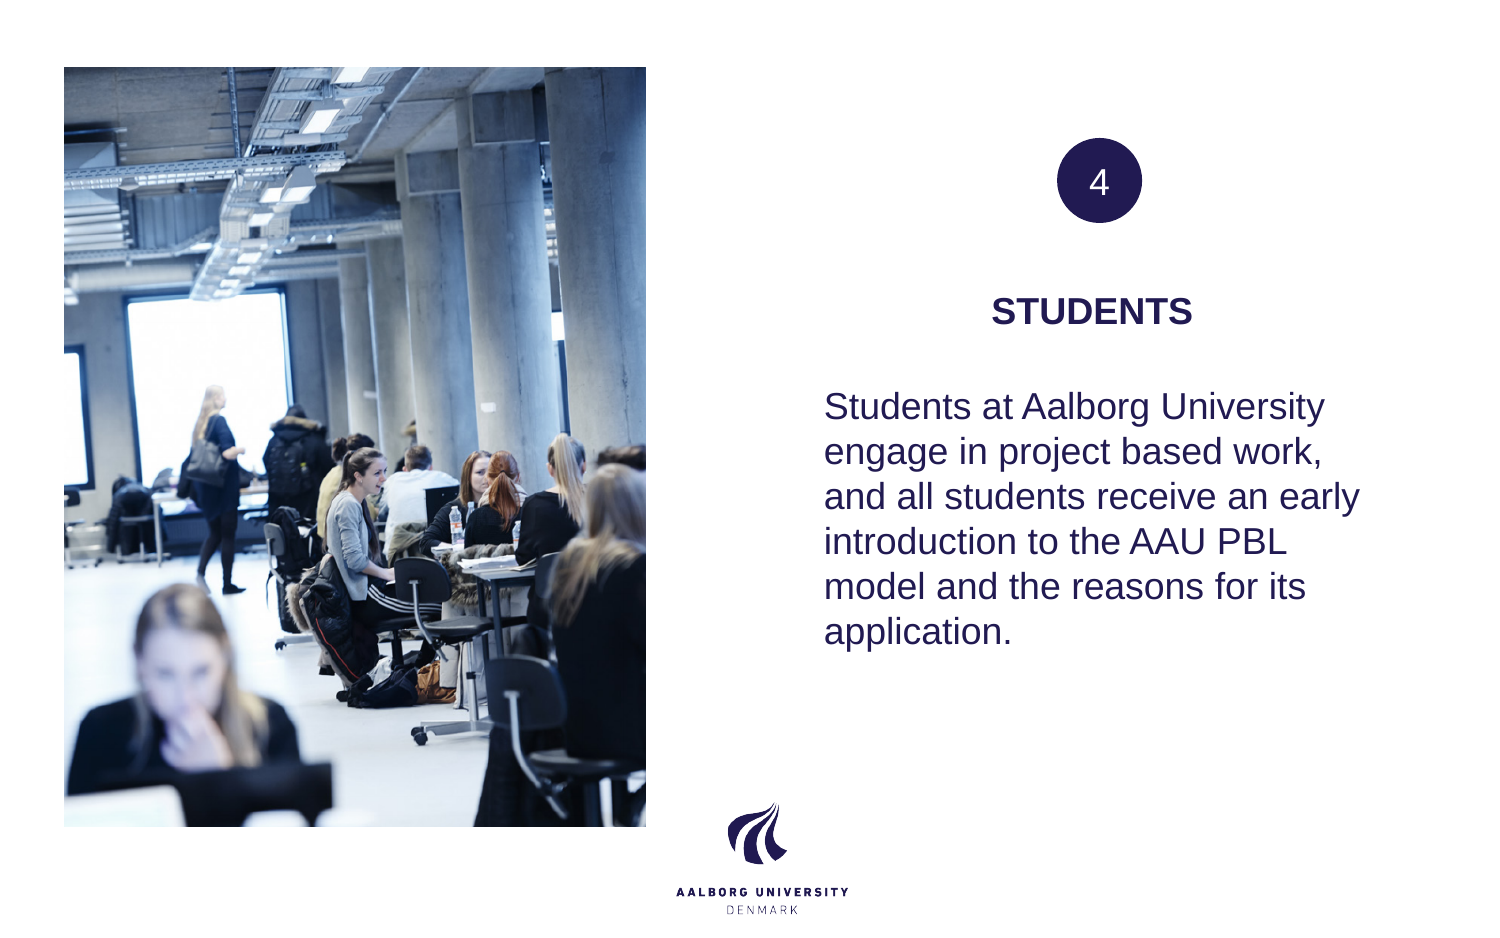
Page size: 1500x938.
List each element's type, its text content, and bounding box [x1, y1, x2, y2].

title STUDENTS [773, 180, 1412, 340]
picture [64, 66, 646, 827]
picture [661, 787, 863, 929]
text_box 4 [1055, 136, 1144, 225]
list Students at Aalborg University engage in project based work, and all students receive an early introduction to the AAU PBL model and the reasons for its application. [809, 374, 1400, 792]
